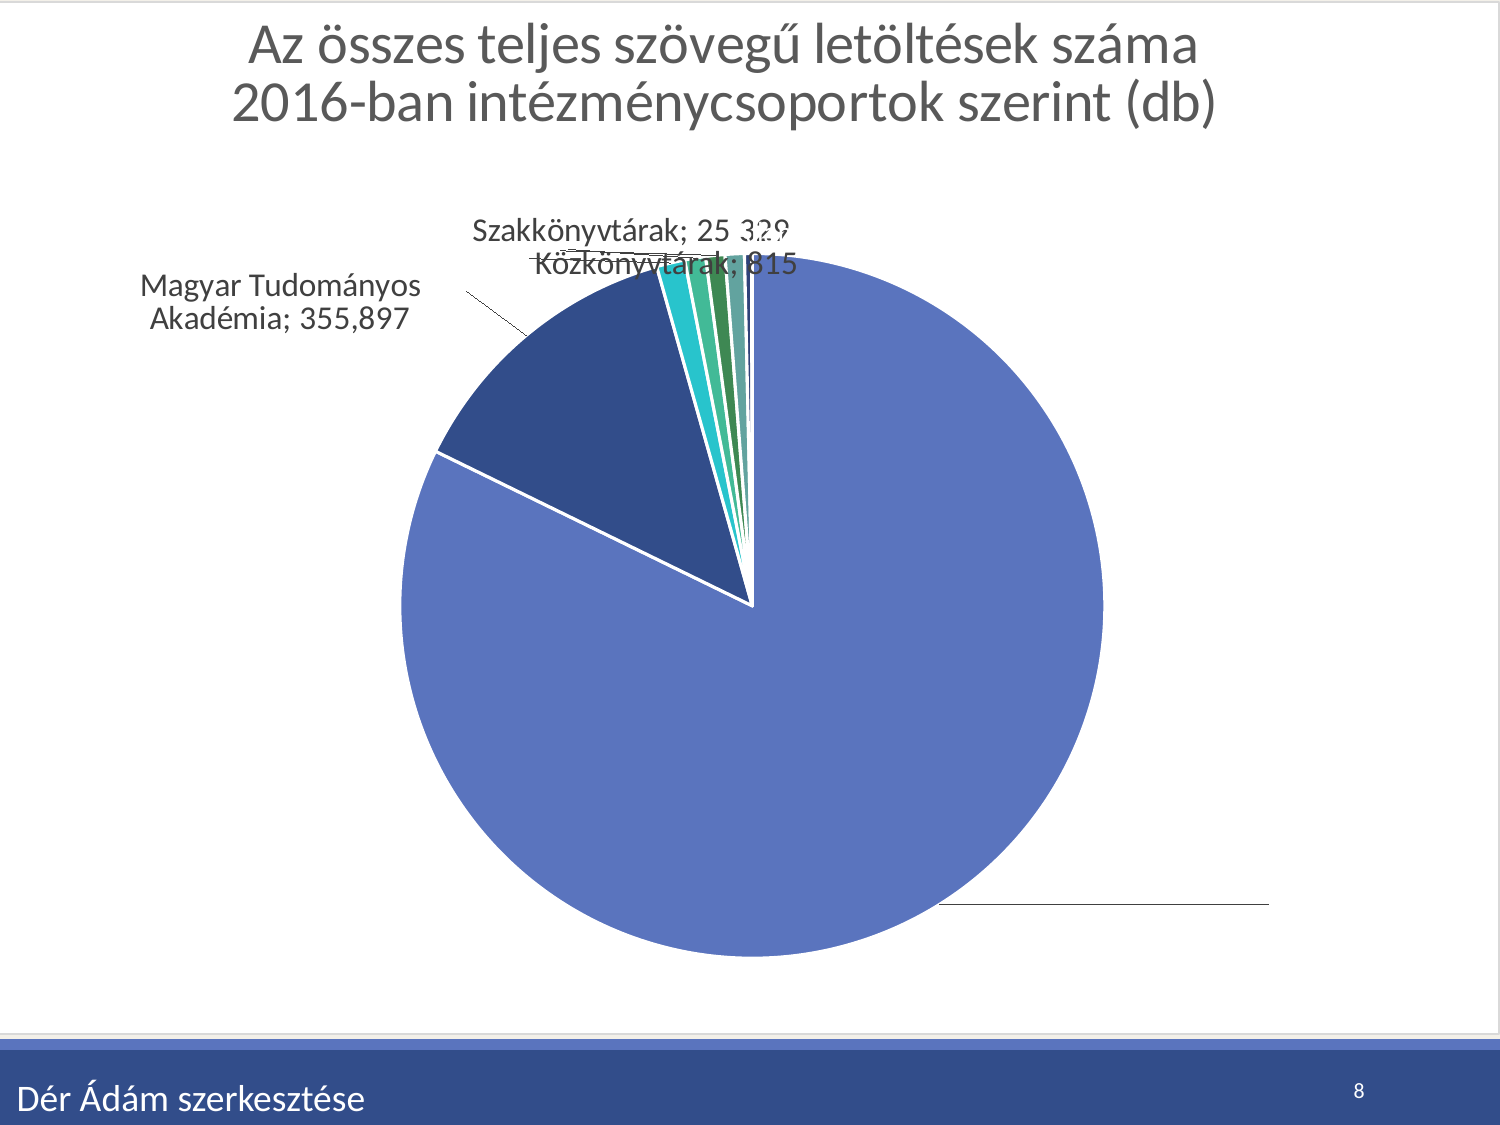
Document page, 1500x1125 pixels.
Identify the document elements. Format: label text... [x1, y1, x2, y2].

text_box Dér Ádám szerkesztése [1, 1066, 381, 1125]
chart [0, 0, 1500, 1036]
slide_number 8 [1218, 1059, 1380, 1120]
